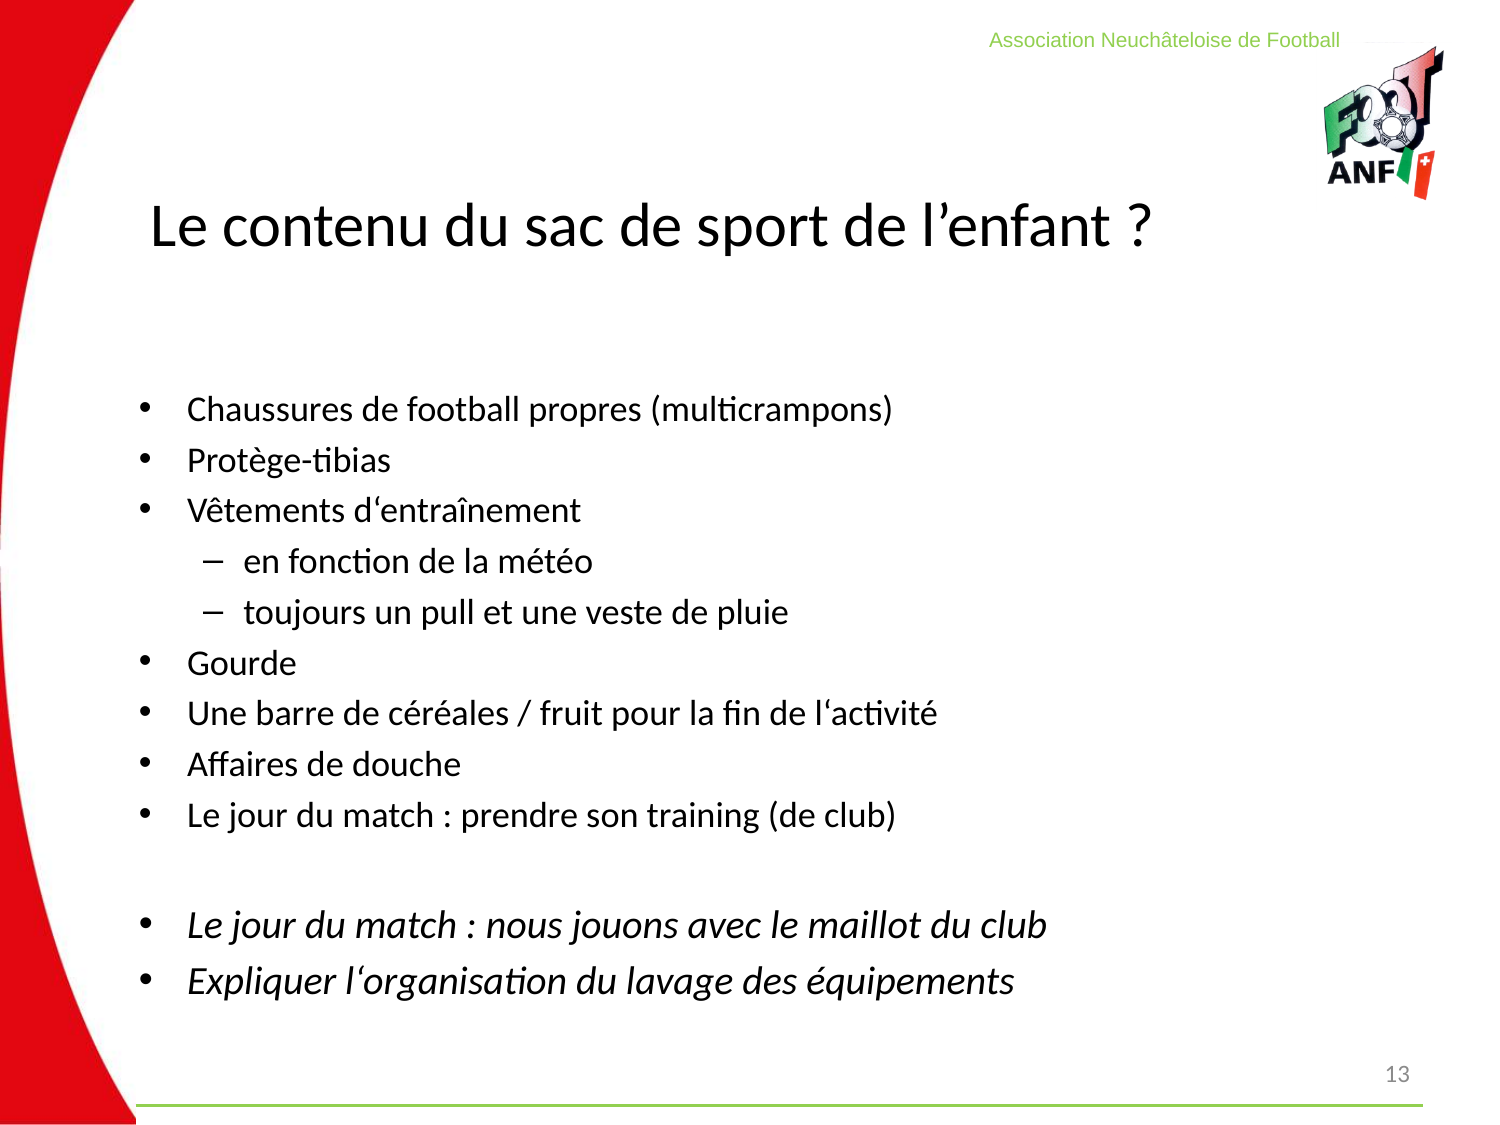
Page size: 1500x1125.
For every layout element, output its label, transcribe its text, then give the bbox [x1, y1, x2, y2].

title Le contenu du sac de sport de l’enfant ? [135, 208, 1388, 310]
list Chaussures de football propres (multicrampons) Protège-tibias Vêtements d‘entraînement en fonction de la météo toujours un pull et une veste de pluie Gourde Une barre de céréales / fruit pour la fin de l‘activité Affaires de douche Le jour du match : prendre son training (de club) Le jour du match : nous jouons avec le maillot du club Expliquer l‘organisation du lavage des équipements [123, 377, 1438, 1013]
picture [0, 0, 136, 1125]
picture [1316, 42, 1452, 212]
slide_number 13 [1074, 1042, 1425, 1103]
